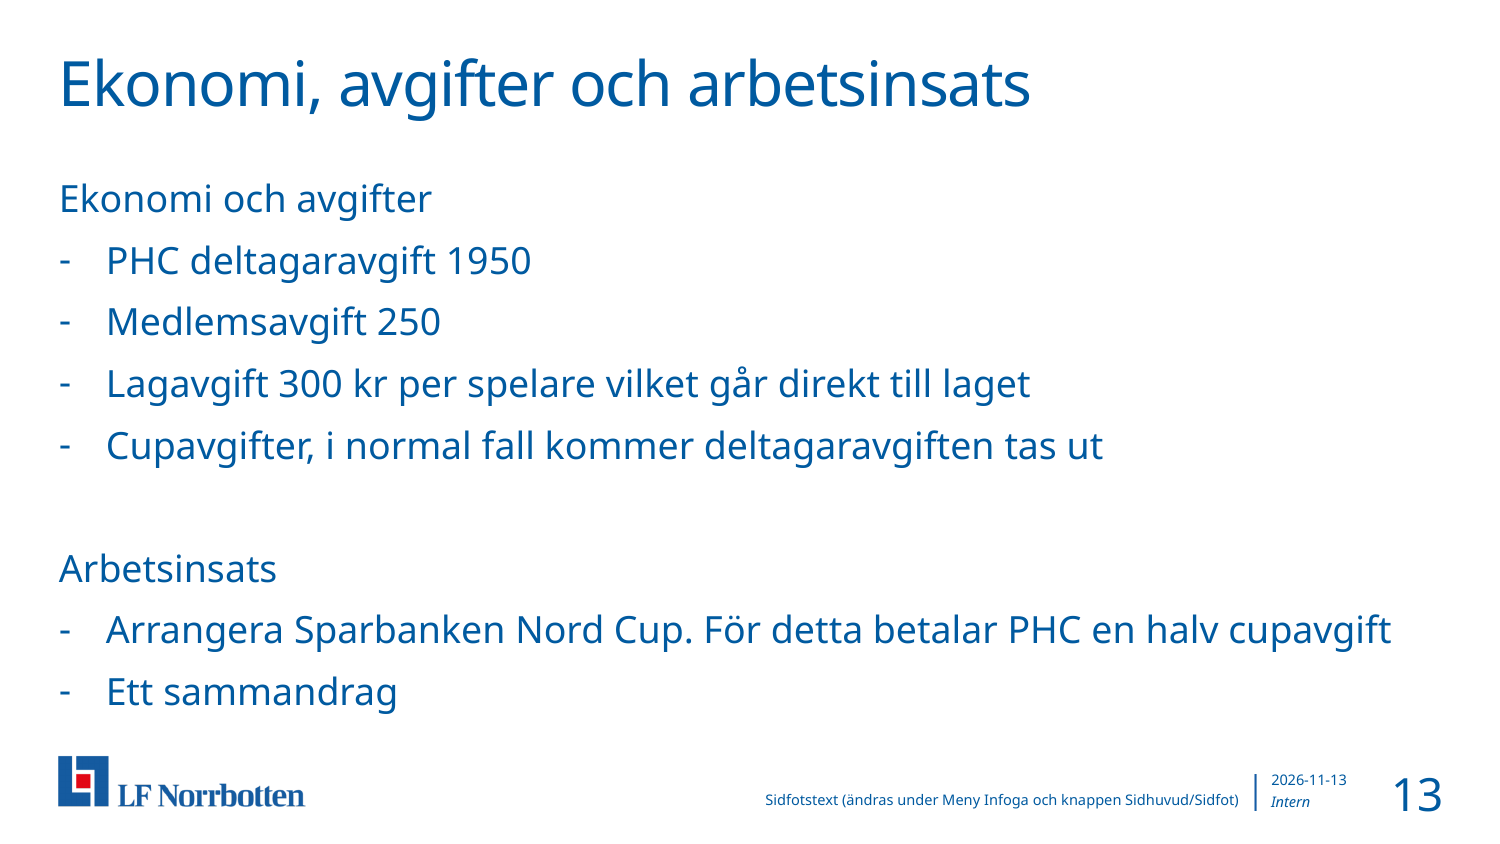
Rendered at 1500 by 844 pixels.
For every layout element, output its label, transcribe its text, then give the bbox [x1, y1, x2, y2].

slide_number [1271, 770, 1347, 795]
title Ekonomi, avgifter och arbetsinsats [58, 58, 1442, 152]
slide_number 13 [1347, 765, 1444, 813]
footer Sidfotstext (ändras under Meny Infoga och knappen Sidhuvud/Sidfot) [527, 774, 1257, 811]
picture [54, 752, 421, 836]
list Ekonomi och avgifter PHC deltagaravgift 1950 Medlemsavgift 250 Lagavgift 300 kr per spelare vilket går direkt till laget Cupavgifter, i normal fall kommer deltagaravgiften tas ut Arbetsinsats Arrangera Sparbanken Nord Cup. För detta betalar PHC en halv cupavgift Ett sammandrag [58, 174, 1442, 734]
